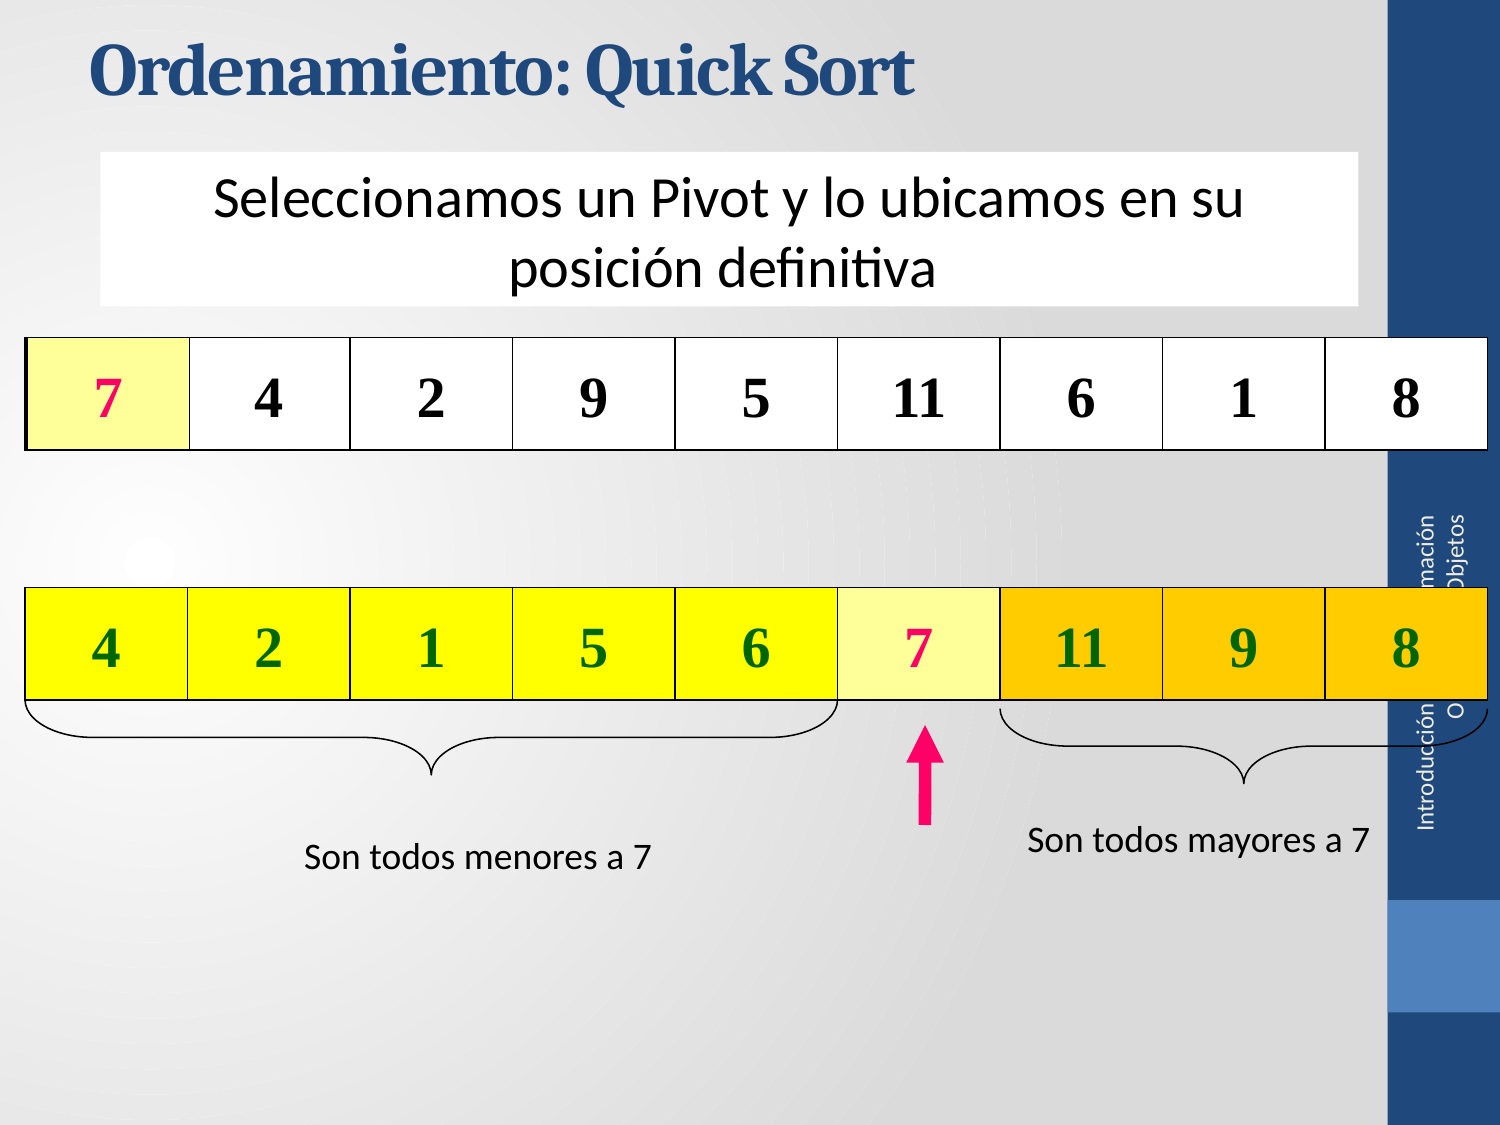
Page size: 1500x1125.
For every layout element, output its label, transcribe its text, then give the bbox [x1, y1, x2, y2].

text_box 7 [26, 337, 190, 450]
text_box 4 [24, 587, 188, 700]
text_box [1000, 708, 1488, 784]
text_box 8 [1324, 587, 1488, 700]
text_box 2 [188, 587, 349, 699]
text_box 7 [838, 587, 999, 700]
text_box Son todos mayores a 7 [1012, 807, 1426, 867]
text_box 6 [999, 337, 1162, 450]
text_box 1 [349, 587, 512, 699]
text_box 1 [1162, 337, 1324, 450]
text_box 9 [1162, 587, 1324, 700]
text_box 11 [837, 337, 999, 450]
footer Introducción a la Programación Orientada a Objetos [1408, 500, 1469, 587]
text_box [25, 699, 838, 775]
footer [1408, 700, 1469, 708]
text_box 5 [512, 587, 674, 699]
text_box 2 [349, 337, 512, 450]
text_box Seleccionamos un Pivot y lo ubicamos en su posición definitiva [98, 150, 1360, 309]
text_box 11 [999, 587, 1162, 700]
footer Introducción a la Programación Orientada a Objetos [1408, 735, 1469, 889]
text_box 4 [190, 337, 349, 450]
text_box [918, 724, 932, 826]
text_box Son todos menores a 7 [289, 824, 703, 885]
text_box 8 [1324, 337, 1488, 450]
text_box 6 [674, 587, 838, 699]
text_box Ordenamiento: Quick Sort [74, 13, 1422, 113]
text_box 9 [512, 337, 674, 450]
text_box 5 [674, 337, 837, 450]
